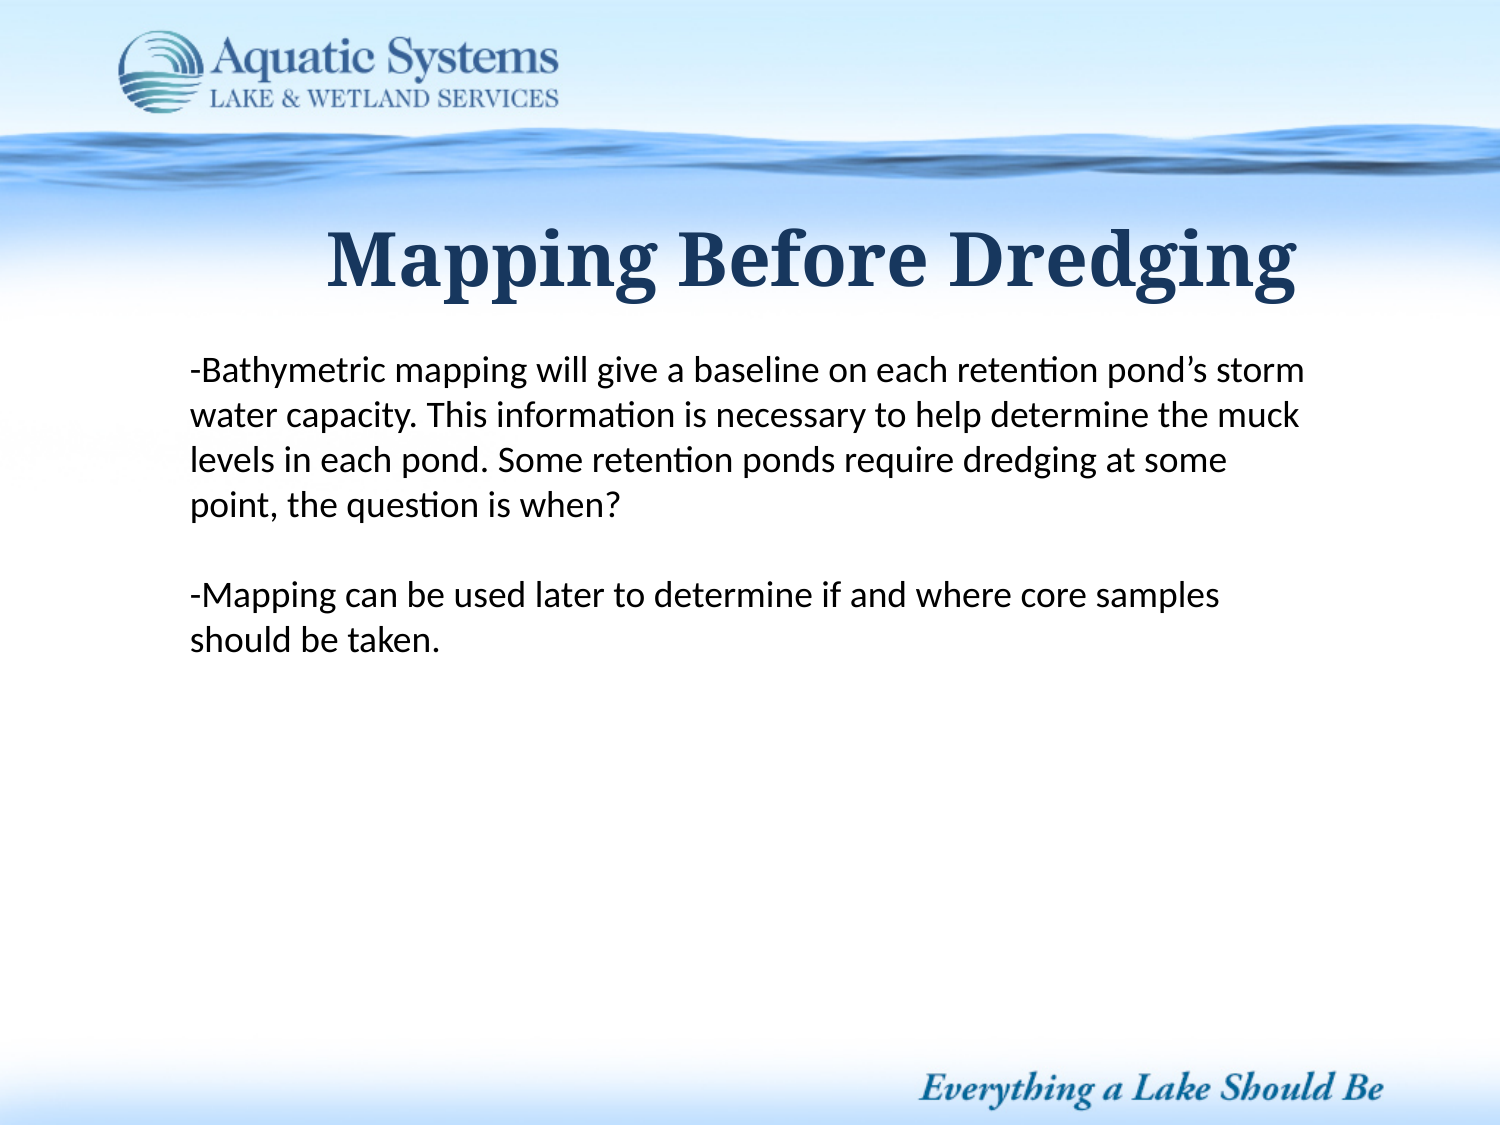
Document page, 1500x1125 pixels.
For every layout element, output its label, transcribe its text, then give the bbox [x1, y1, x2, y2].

text_box -Bathymetric mapping will give a baseline on each retention pond’s storm water capacity. This information is necessary to help determine the muck levels in each pond. Some retention ponds require dredging at some point, the question is when? -Mapping can be used later to determine if and where core samples should be taken. [174, 337, 1338, 668]
text_box Mapping Before Dredging [174, 200, 1450, 313]
picture [0, 0, 1500, 1125]
